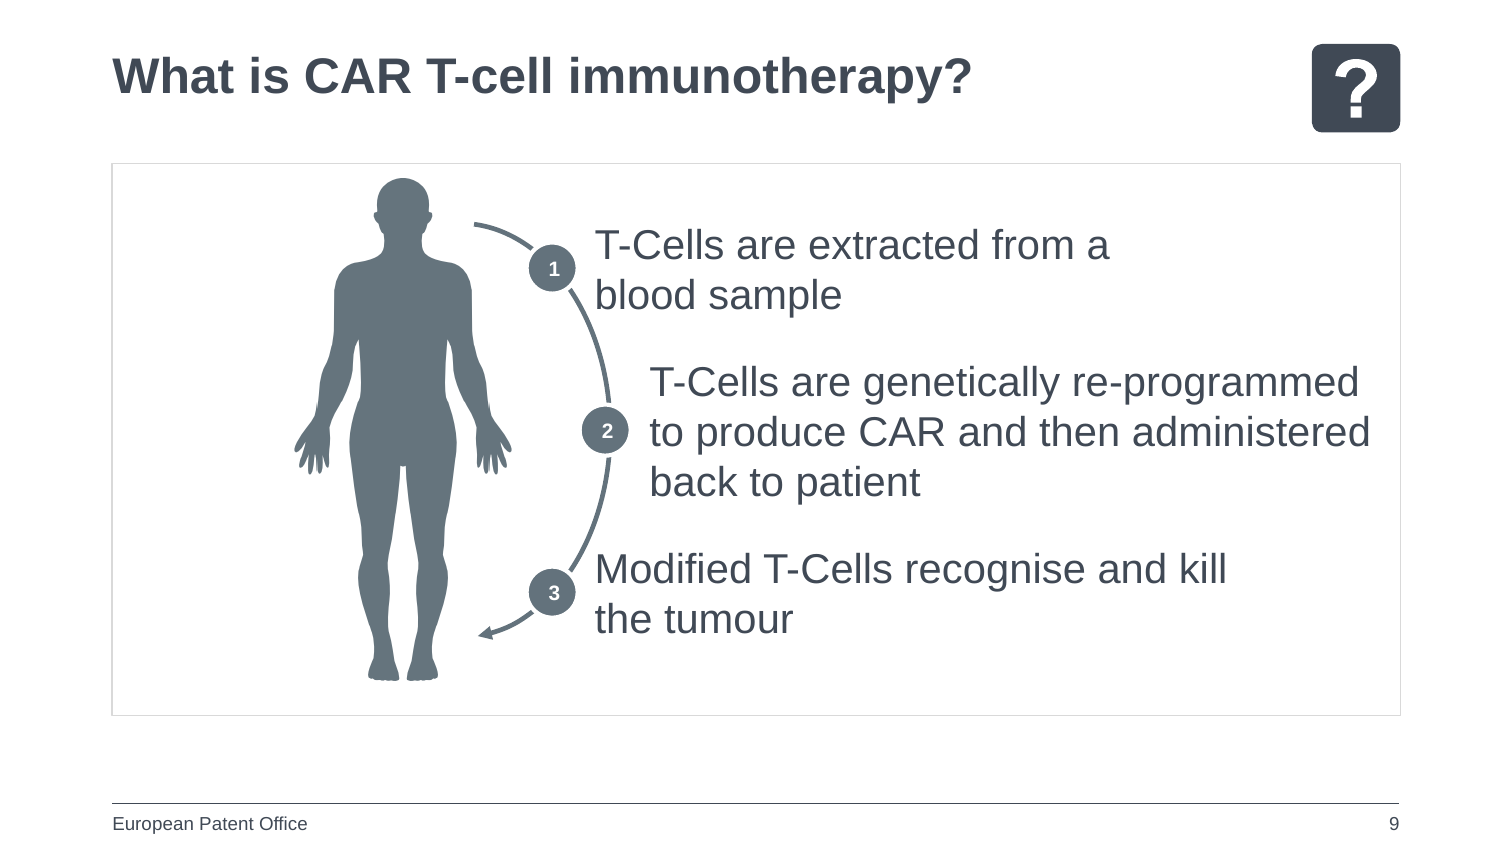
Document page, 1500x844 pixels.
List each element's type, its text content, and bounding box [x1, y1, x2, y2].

slide_number 9 [1304, 811, 1400, 840]
list What is CAR T-cell immunotherapy? [112, 43, 1310, 111]
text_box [286, 178, 1393, 681]
text_box [110, 161, 1402, 718]
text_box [1311, 43, 1401, 133]
